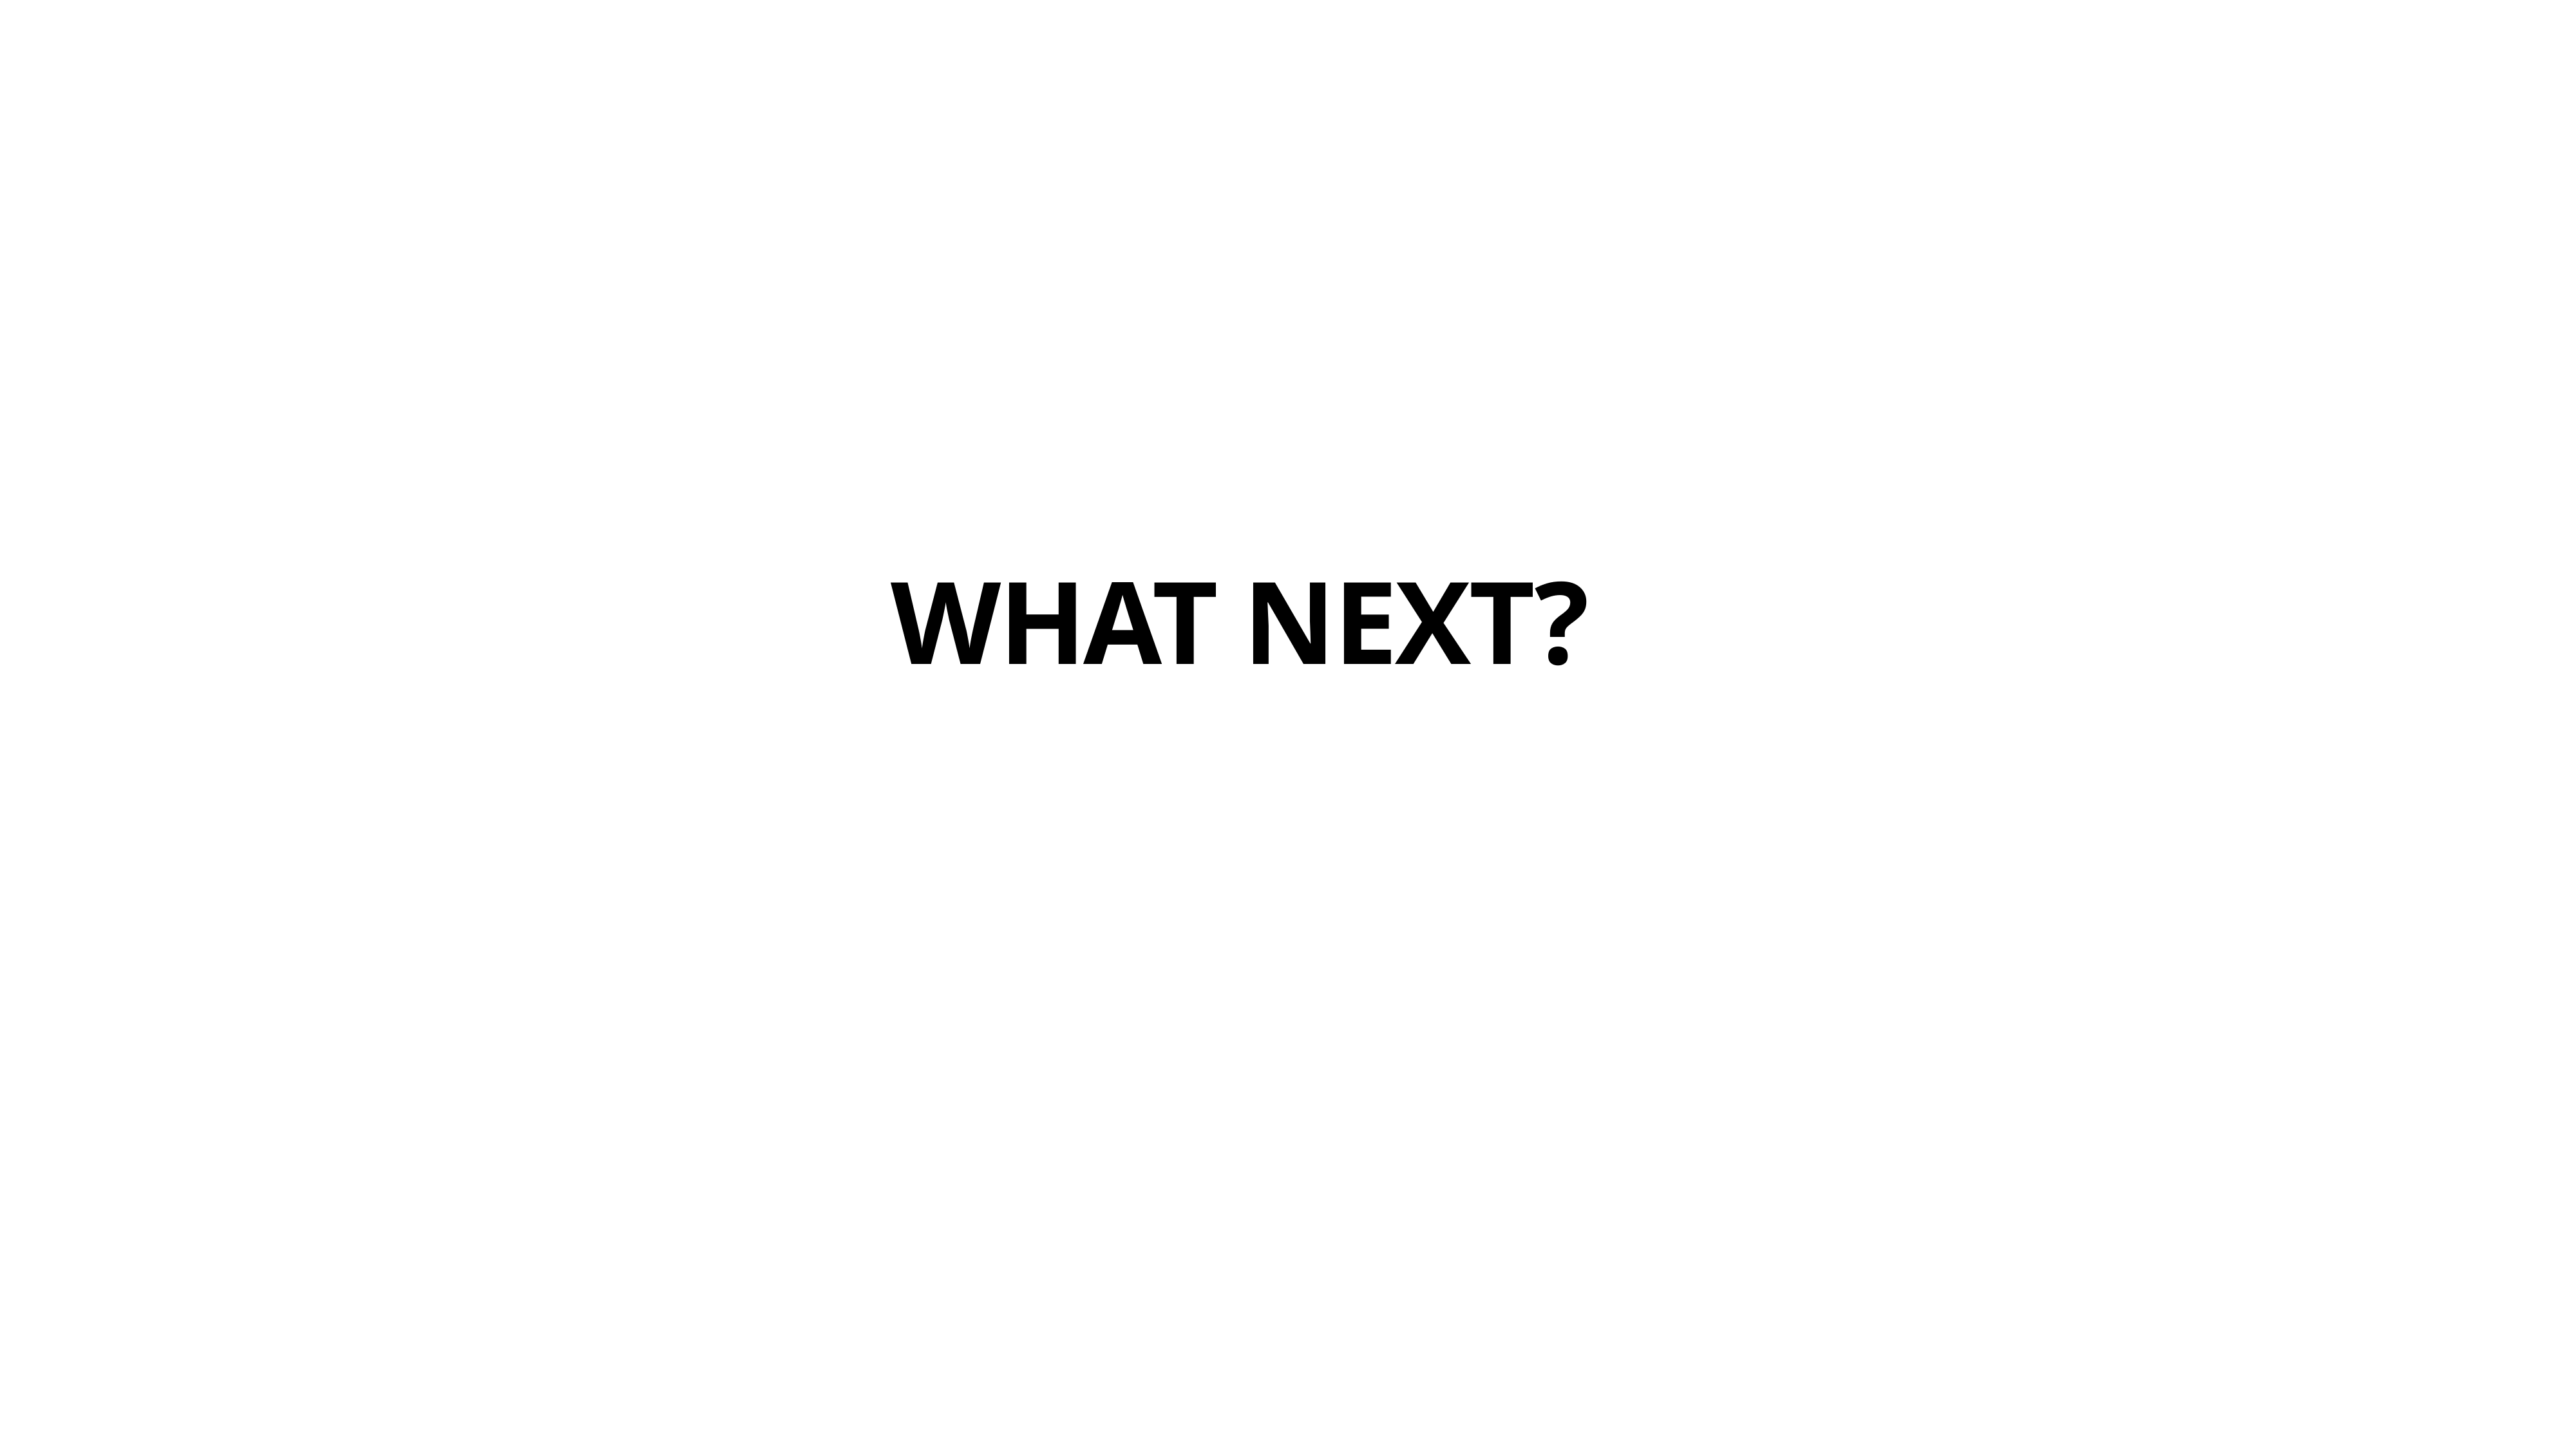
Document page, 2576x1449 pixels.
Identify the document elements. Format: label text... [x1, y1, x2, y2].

title WHAT NEXT? [885, 571, 2576, 724]
